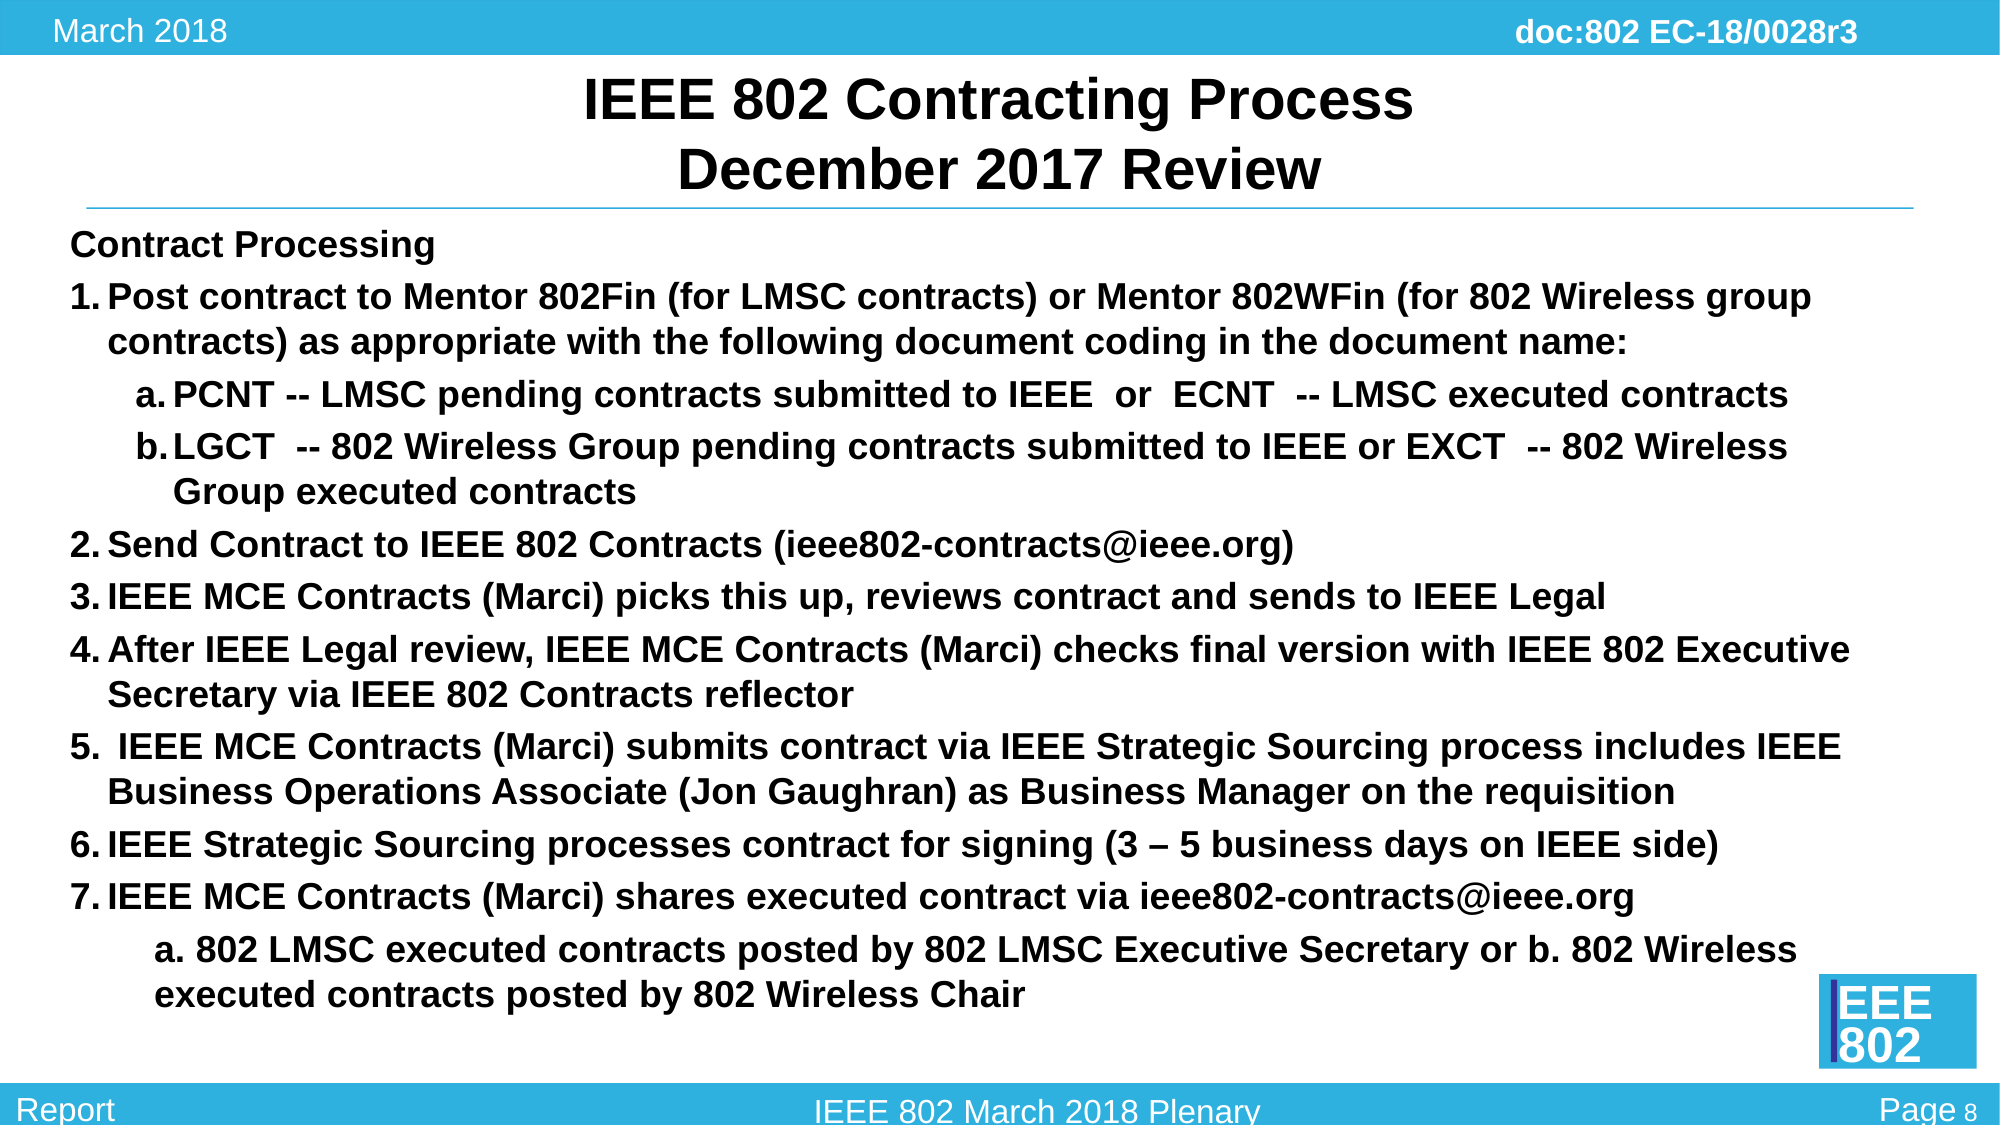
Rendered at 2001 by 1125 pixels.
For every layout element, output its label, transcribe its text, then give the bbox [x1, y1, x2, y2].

title IEEE 802 Contracting Process December 2017 Review [99, 66, 1900, 197]
list Contract Processing Post contract to Mentor 802Fin (for LMSC contracts) or Mentor 802WFin (for 802 Wireless group contracts) as appropriate with the following document coding in the document name: PCNT -- LMSC pending contracts submitted to IEEE or ECNT -- LMSC executed contracts LGCT -- 802 Wireless Group pending contracts submitted to IEEE or EXCT -- 802 Wireless Group executed contracts Send Contract to IEEE 802 Contracts (ieee802-contracts@ieee.org) IEEE MCE Contracts (Marci) picks this up, reviews contract and sends to IEEE Legal After IEEE Legal review, IEEE MCE Contracts (Marci) checks final version with IEEE 802 Executive Secretary via IEEE 802 Contracts reflector IEEE MCE Contracts (Marci) submits contract via IEEE Strategic Sourcing process includes IEEE Business Operations Associate (Jon Gaughran) as Business Manager on the requisition IEEE Strategic Sourcing processes contract for signing (3 – 5 business days on IEEE side) IEEE MCE Contracts (Marci) shares executed contract via ieee802-contracts@ieee.org a. 802 LMSC executed contracts posted by 802 LMSC Executive Secretary or b. 802 Wireless executed contracts posted by 802 Wireless Chair [54, 212, 1925, 1075]
